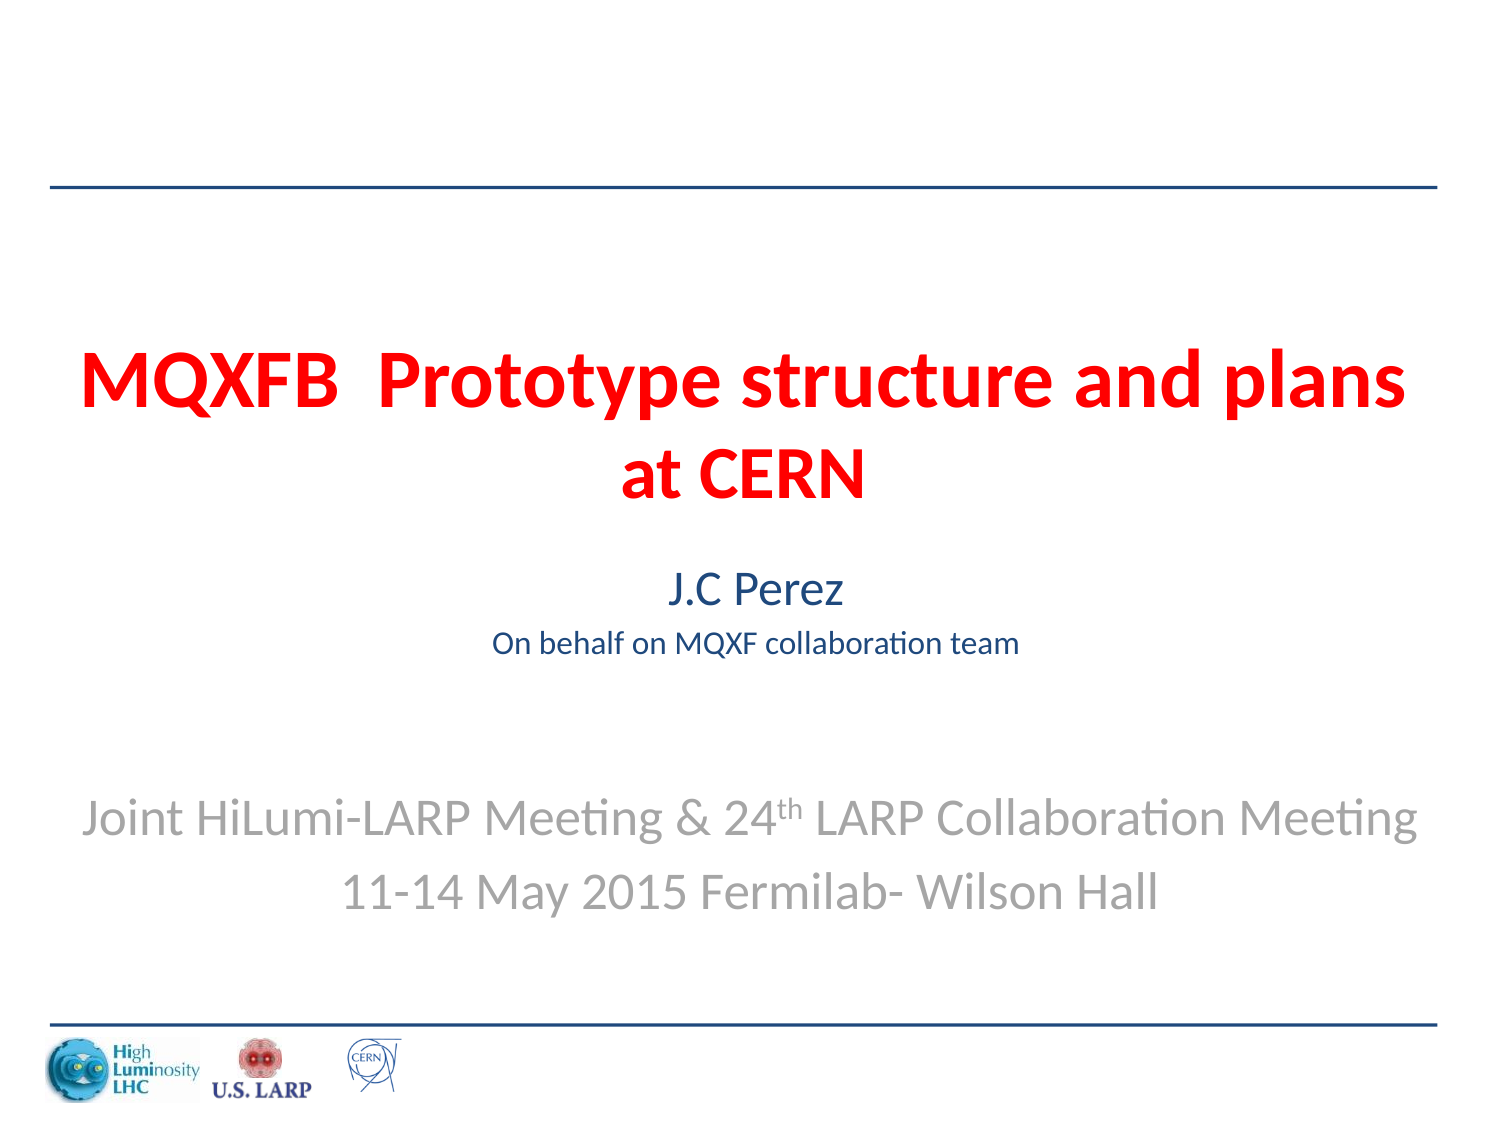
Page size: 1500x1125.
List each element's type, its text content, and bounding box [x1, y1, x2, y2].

picture [337, 1029, 414, 1100]
picture [45, 1037, 200, 1103]
picture [212, 1037, 313, 1104]
title MQXFB Prototype structure and plans at CERN [50, 275, 1438, 563]
subtitle J.C Perez On behalf on MQXF collaboration team [62, 512, 1450, 700]
list Joint HiLumi-LARP Meeting & 24th LARP Collaboration Meeting 11-14 May 2015 Fermilab- Wilson Hall [24, 774, 1475, 975]
